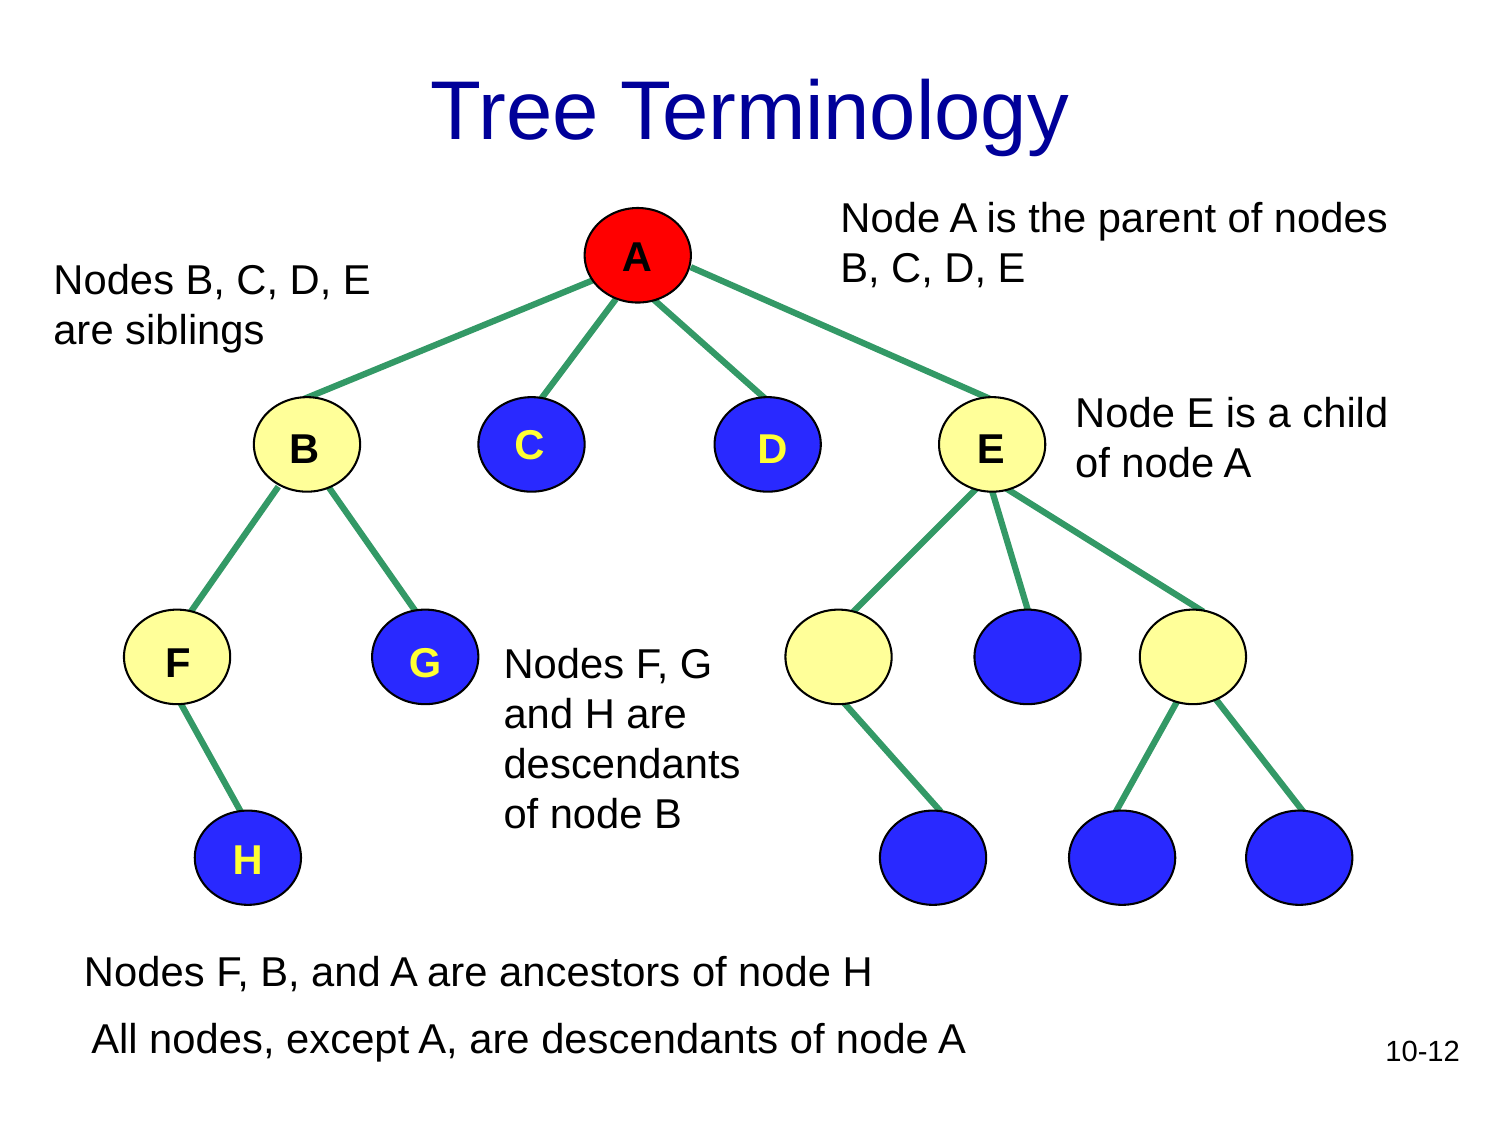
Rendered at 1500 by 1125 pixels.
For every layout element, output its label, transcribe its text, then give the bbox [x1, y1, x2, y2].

text_box [372, 609, 479, 705]
text_box [123, 609, 231, 705]
text_box [1246, 810, 1353, 905]
text_box G [394, 628, 457, 694]
text_box B [274, 414, 335, 479]
text_box [974, 609, 1081, 705]
text_box [253, 397, 361, 492]
text_box [1069, 810, 1176, 905]
text_box C [499, 410, 560, 475]
slide_number 10-12 [1162, 1025, 1475, 1100]
text_box All nodes, except A, are descendants of node A [76, 1004, 982, 1070]
text_box [879, 810, 987, 905]
text_box [785, 609, 892, 705]
text_box Node A is the parent of nodes B, C, D, E [825, 183, 1404, 299]
text_box F [150, 628, 206, 694]
text_box [194, 810, 302, 905]
text_box H [217, 825, 278, 890]
title Tree Terminology [112, 50, 1388, 163]
text_box [1139, 609, 1247, 705]
text_box [584, 207, 691, 303]
text_box Node E is a child of node A [1060, 378, 1415, 494]
text_box Nodes B, C, D, E are siblings [38, 245, 386, 361]
text_box [939, 397, 1046, 492]
text_box [714, 397, 821, 492]
text_box E [962, 414, 1020, 479]
text_box D [742, 414, 803, 479]
text_box A [607, 222, 667, 288]
text_box Nodes F, G and H are descendants of node B [488, 628, 756, 844]
text_box [478, 397, 585, 492]
text_box Nodes F, B, and A are ancestors of node H [69, 937, 889, 1002]
